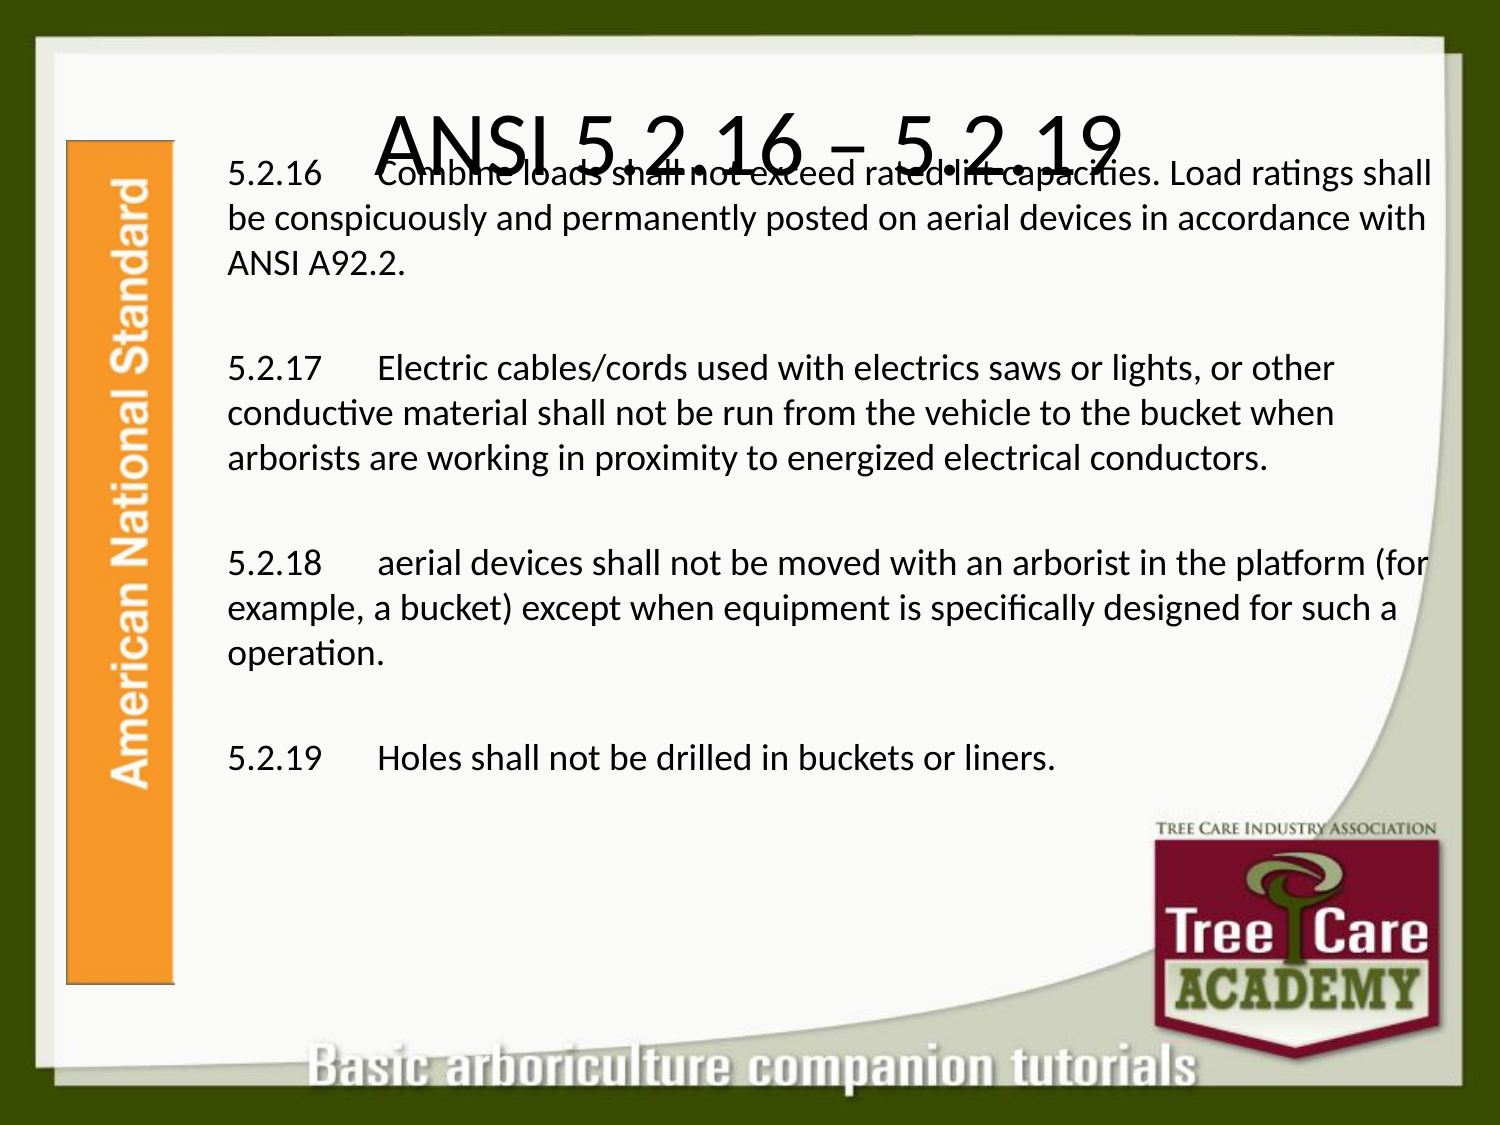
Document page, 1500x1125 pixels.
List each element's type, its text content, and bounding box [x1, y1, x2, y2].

title ANSI 5.2.16 – 5.2.19 [74, 44, 1426, 233]
list 5.2.16 Combine loads shall not exceed rated lift capacities. Load ratings shall be conspicuously and permanently posted on aerial devices in accordance with ANSI A92.2. 5.2.17 Electric cables/cords used with electrics saws or lights, or other conductive material shall not be run from the vehicle to the bucket when arborists are working in proximity to energized electrical conductors. 5.2.18 aerial devices shall not be moved with an arborist in the platform (for example, a bucket) except when equipment is specifically designed for such a operation. 5.2.19 Holes shall not be drilled in buckets or liners. [212, 140, 1469, 919]
picture [0, 0, 1500, 1125]
